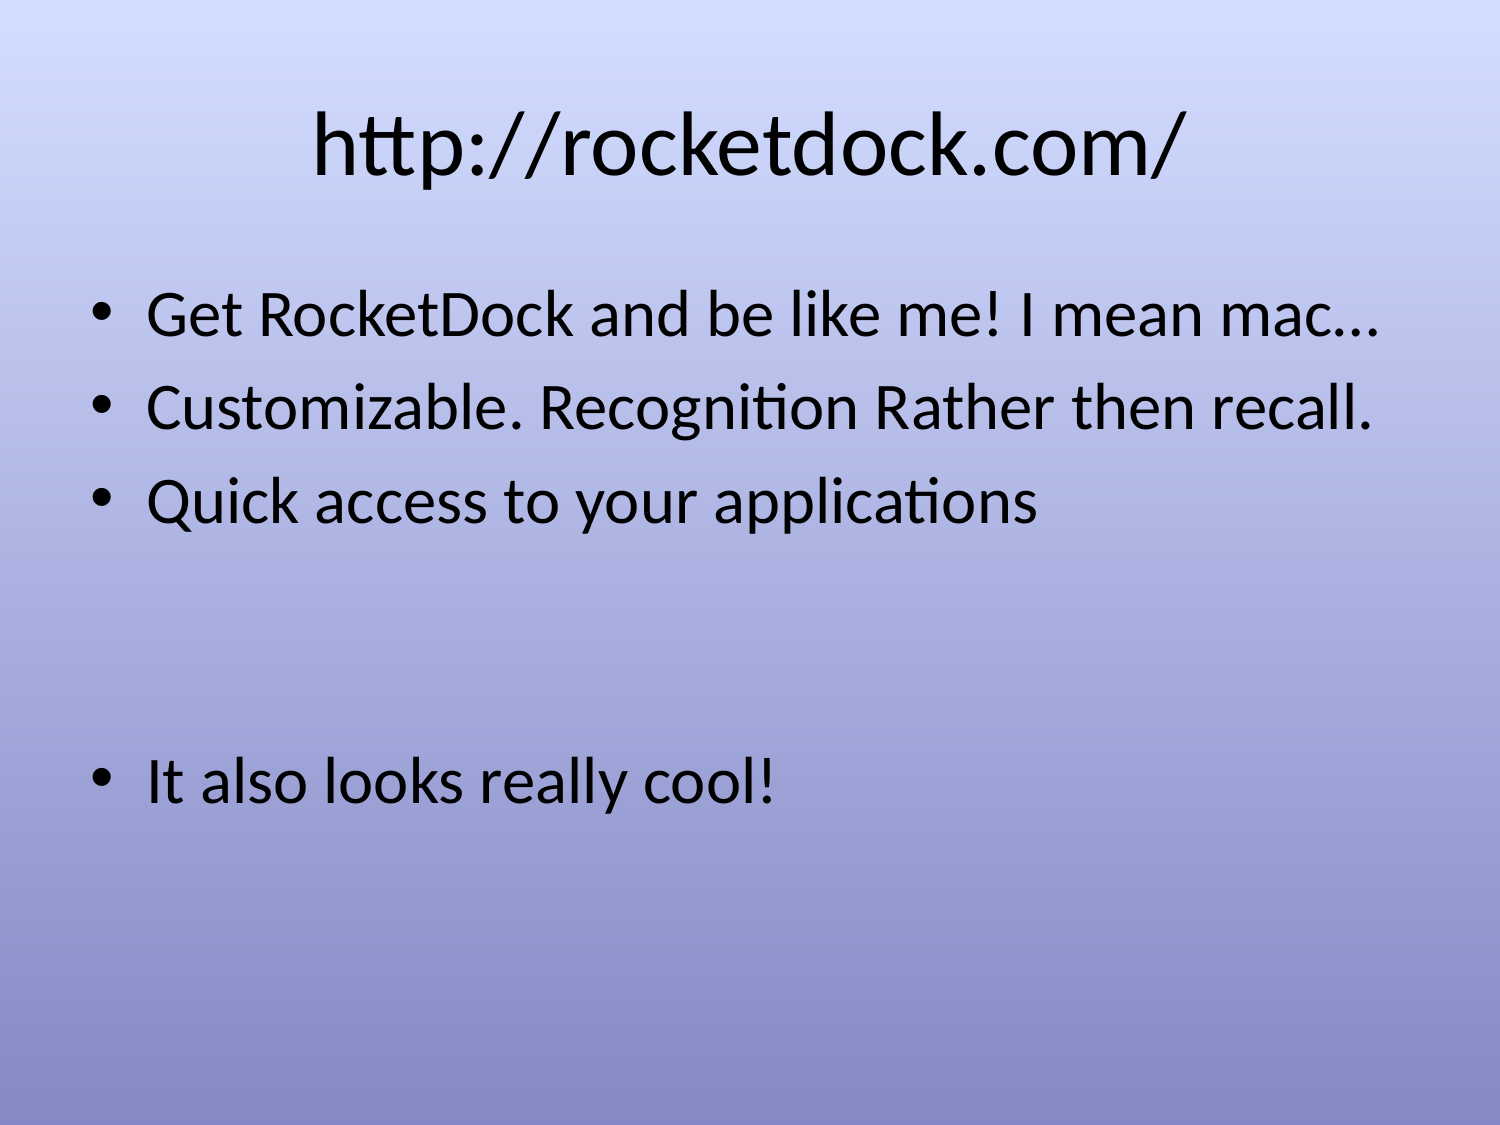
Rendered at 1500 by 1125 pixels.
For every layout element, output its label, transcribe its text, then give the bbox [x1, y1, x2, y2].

title http://rocketdock.com/ [75, 45, 1425, 233]
list Get RocketDock and be like me! I mean mac… Customizable. Recognition Rather then recall. Quick access to your applications It also looks really cool! [75, 262, 1425, 1005]
